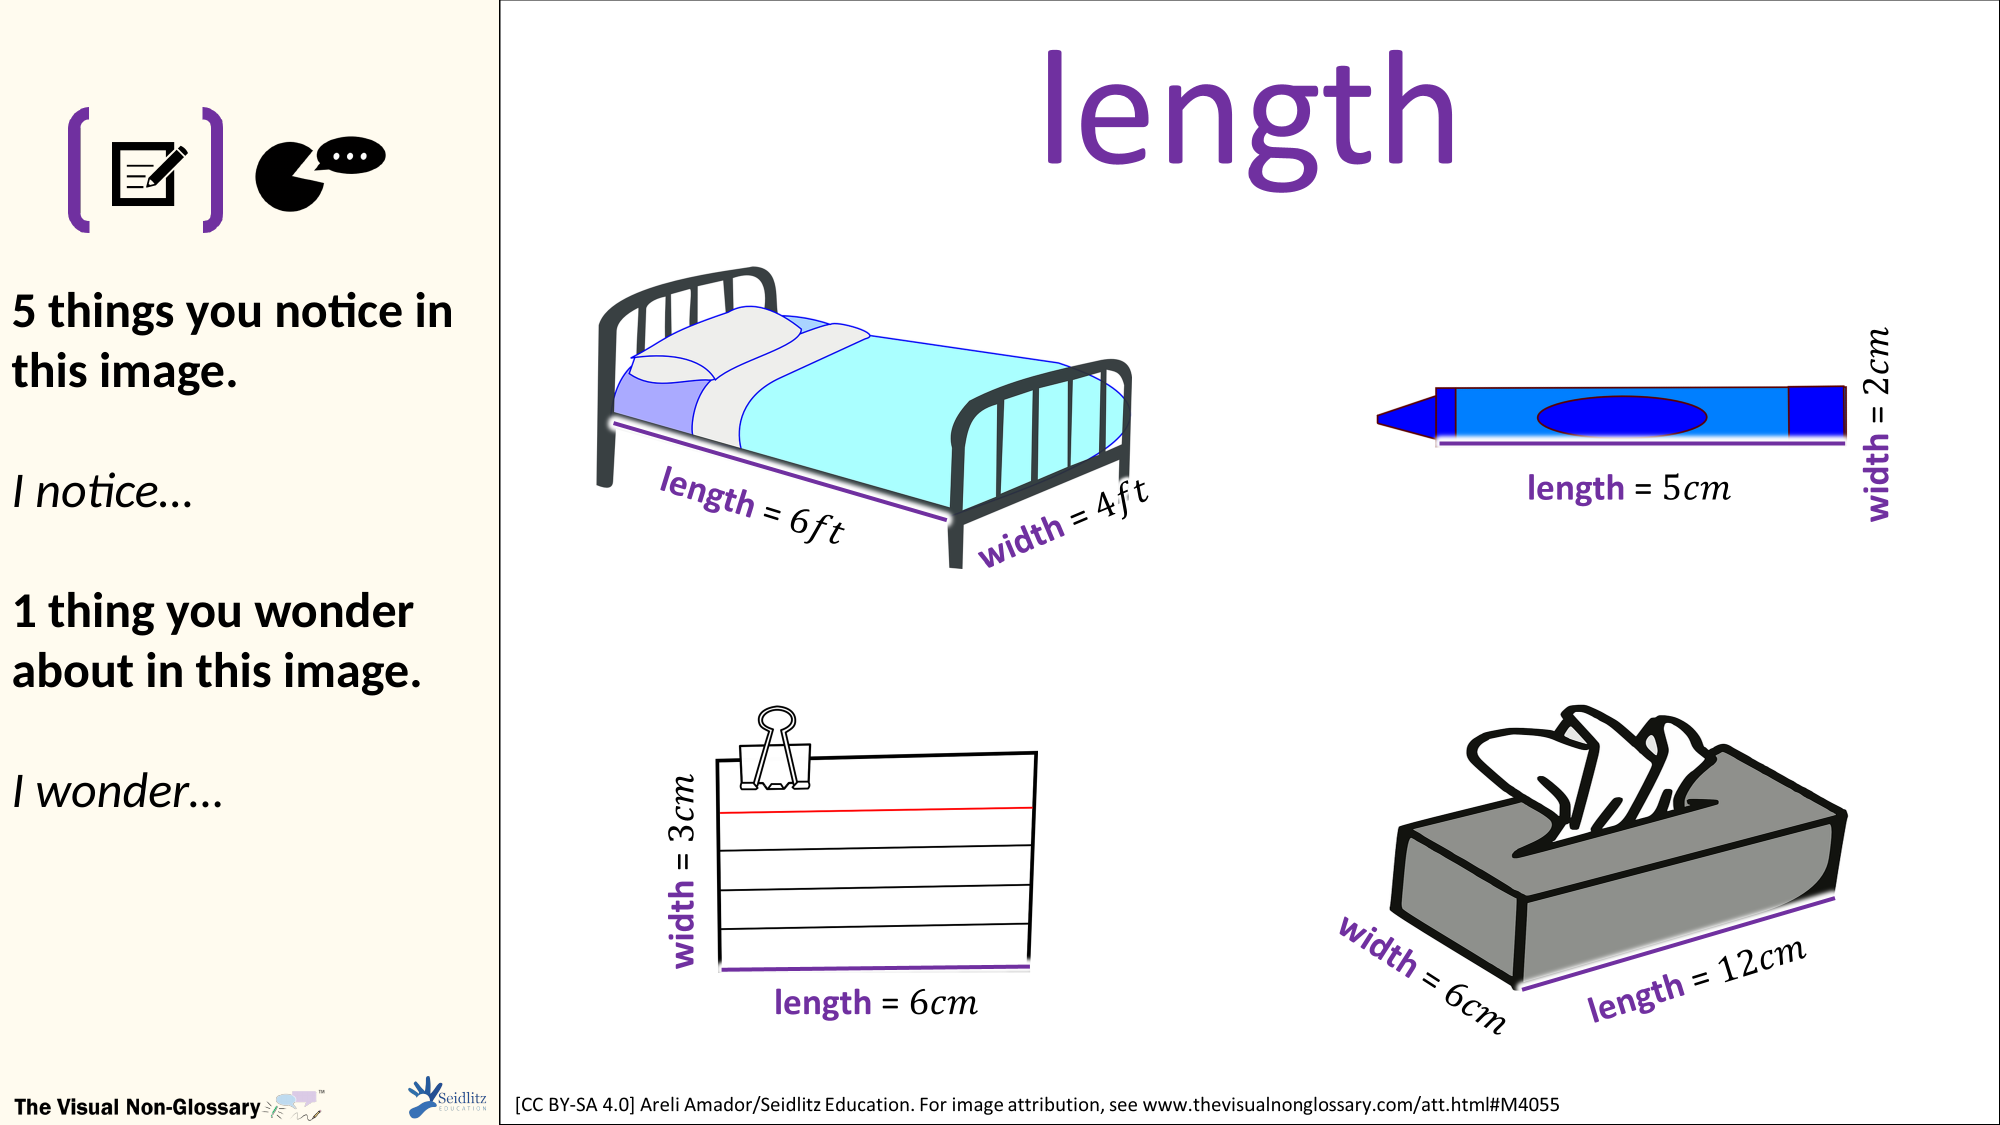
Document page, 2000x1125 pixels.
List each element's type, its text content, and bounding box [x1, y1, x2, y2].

picture [403, 1073, 495, 1125]
picture [499, 0, 2000, 1125]
picture [0, 1084, 328, 1125]
text_box 5 things you notice in this image. I notice… 1 thing you wonder about in this image. I wonder… [0, 269, 494, 825]
picture [68, 107, 223, 233]
picture [254, 136, 386, 212]
